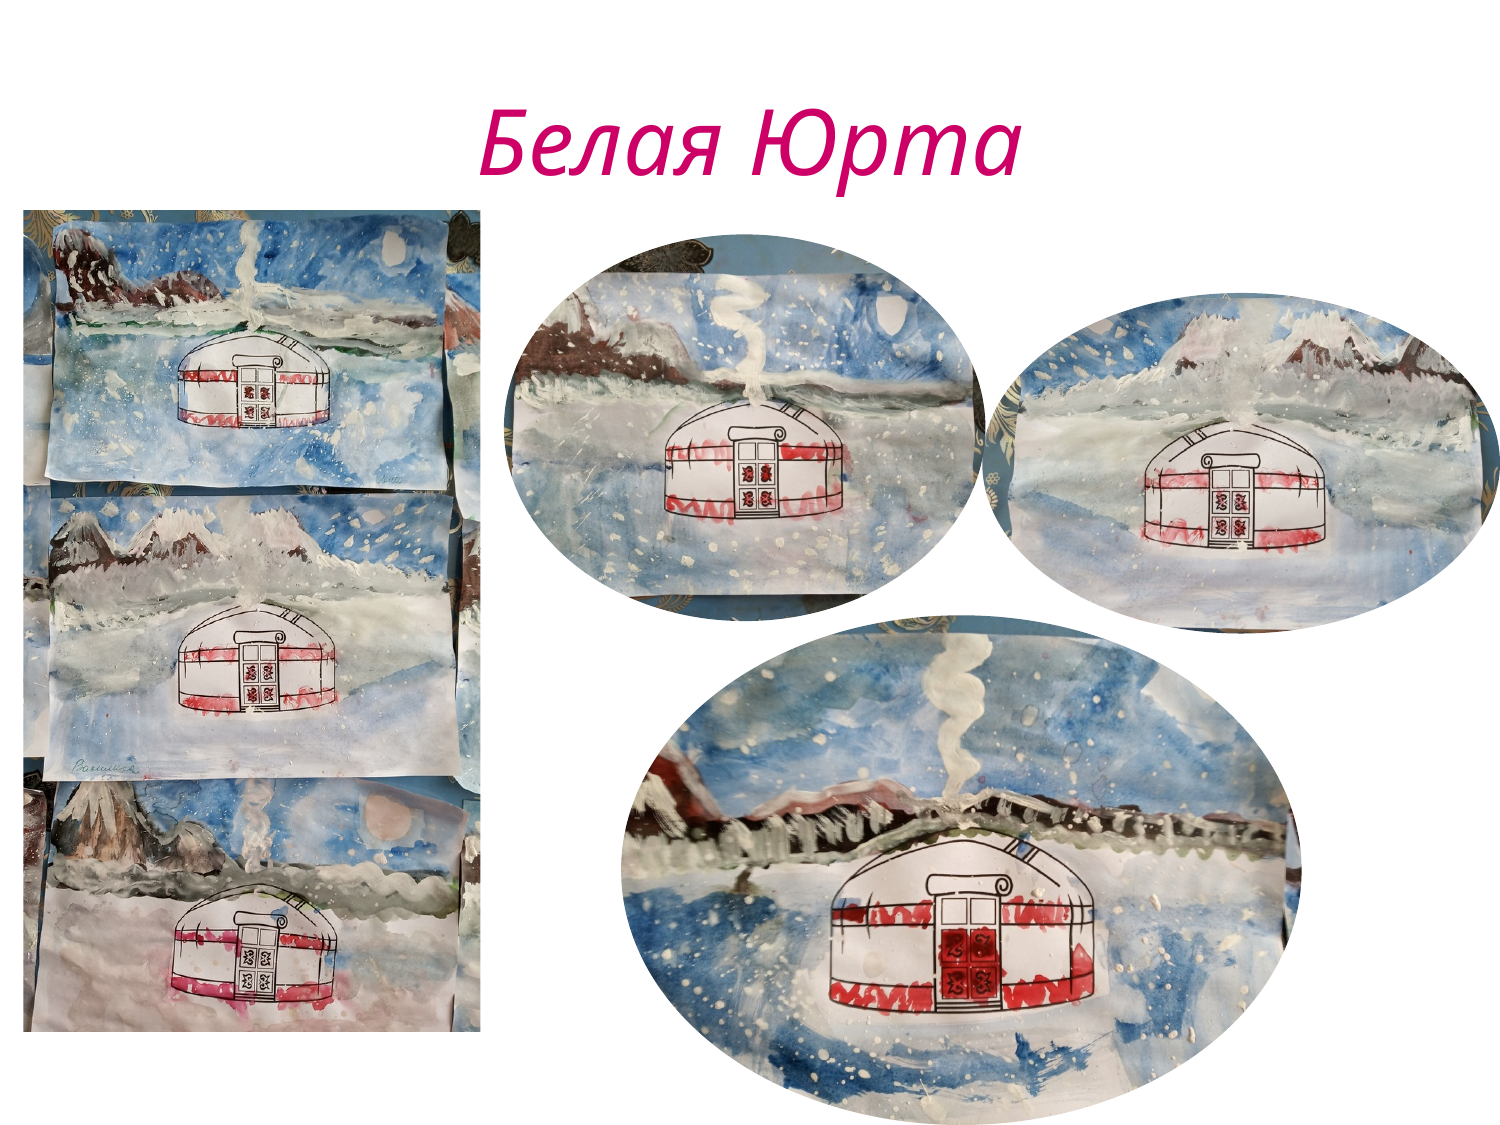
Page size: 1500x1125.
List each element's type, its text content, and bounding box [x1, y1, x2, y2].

title Белая Юрта [75, 45, 1425, 233]
picture [503, 234, 1500, 1125]
picture [23, 210, 481, 1033]
